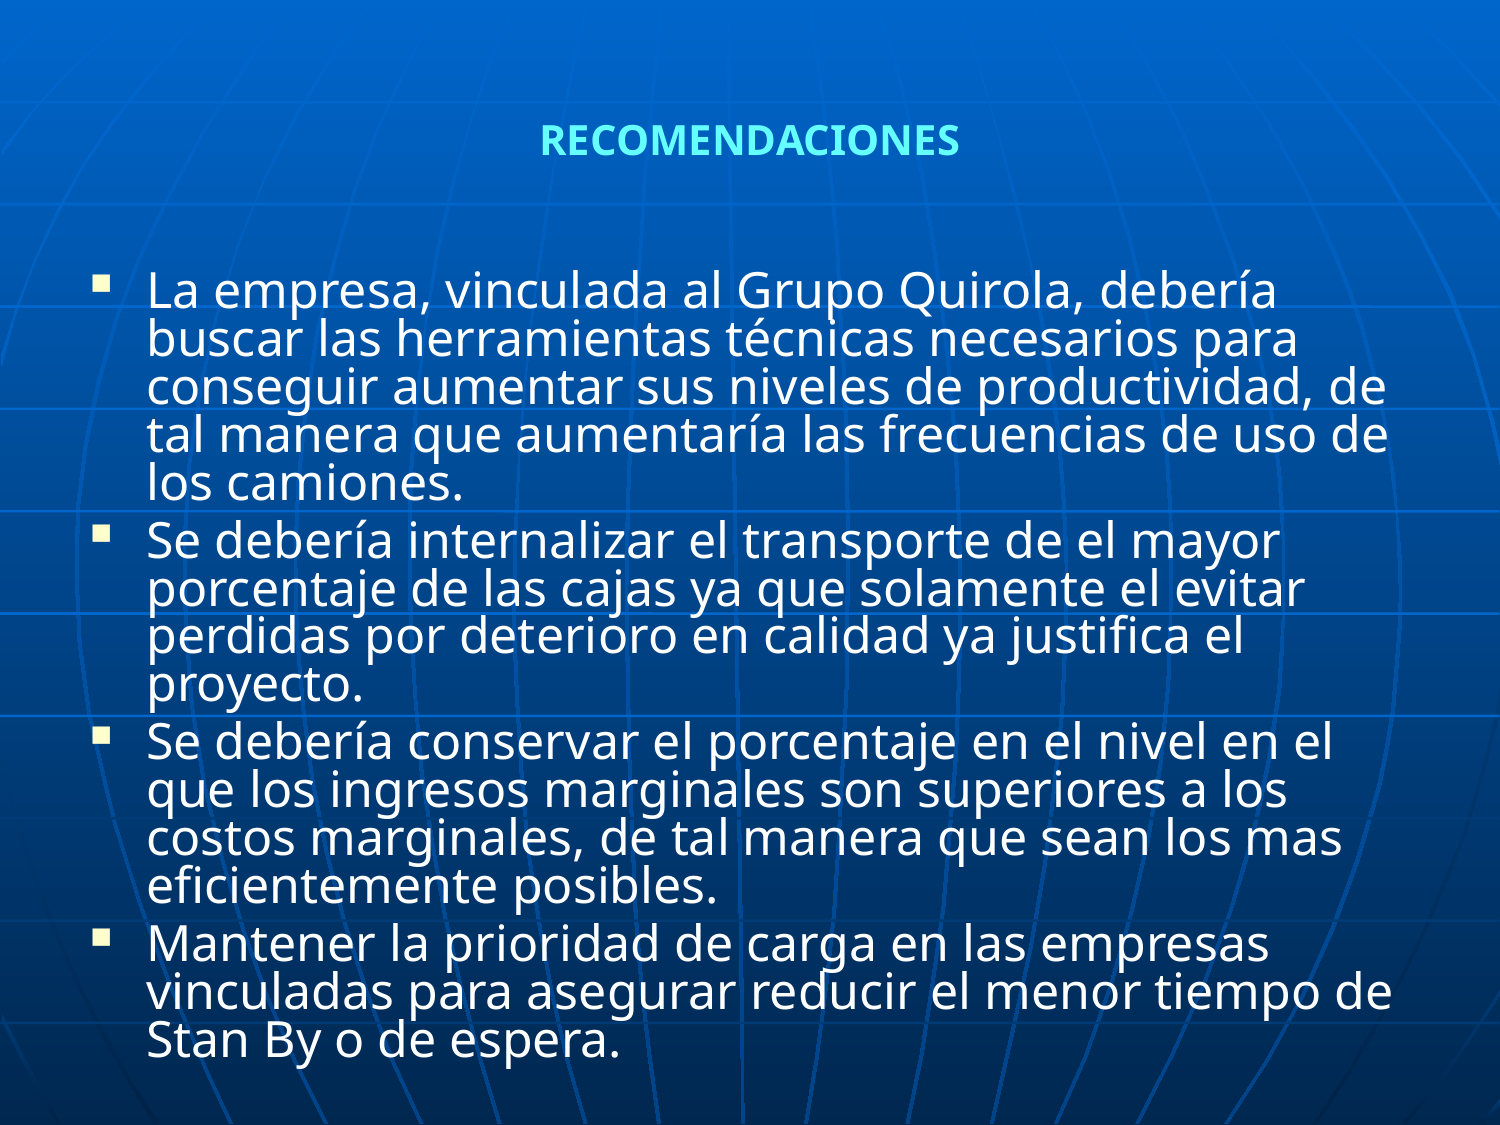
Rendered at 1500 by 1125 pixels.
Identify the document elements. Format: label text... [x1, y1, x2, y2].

title RECOMENDACIONES [74, 45, 1426, 233]
list La empresa, vinculada al Grupo Quirola, debería buscar las herramientas técnicas necesarios para conseguir aumentar sus niveles de productividad, de tal manera que aumentaría las frecuencias de uso de los camiones. Se debería internalizar el transporte de el mayor porcentaje de las cajas ya que solamente el evitar perdidas por deterioro en calidad ya justifica el proyecto. Se debería conservar el porcentaje en el nivel en el que los ingresos marginales son superiores a los costos marginales, de tal manera que sean los mas eficientemente posibles. Mantener la prioridad de carga en las empresas vinculadas para asegurar reducir el menor tiempo de Stan By o de espera. [74, 262, 1426, 1006]
